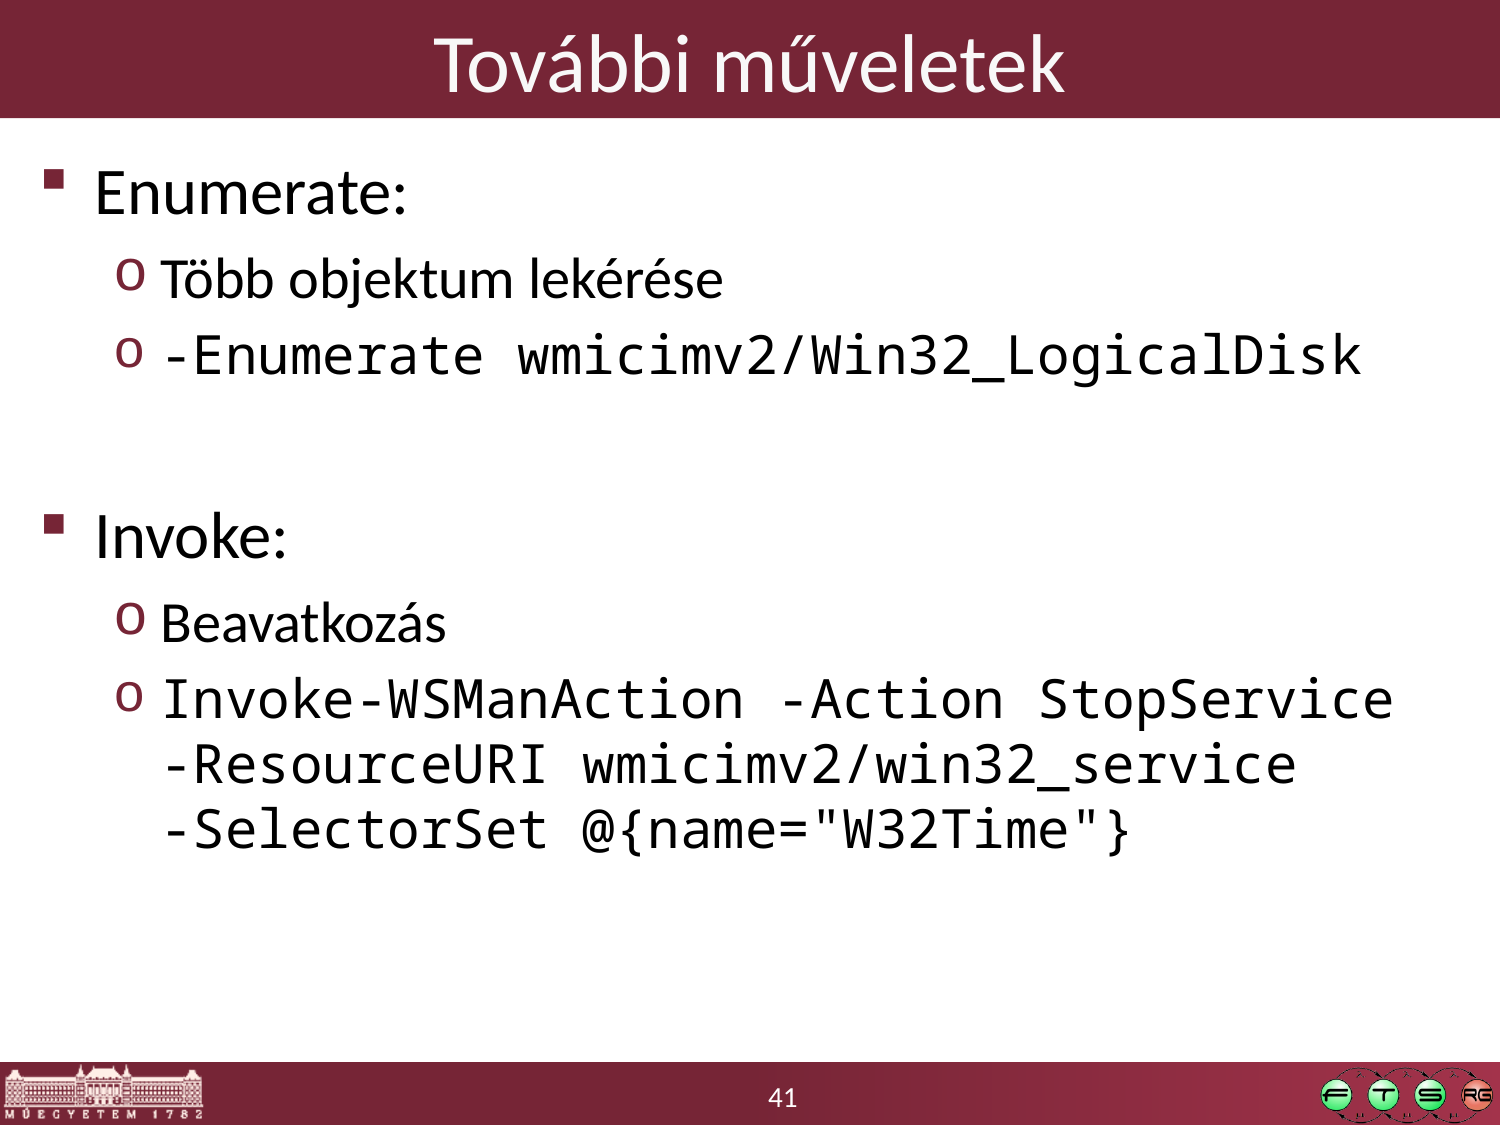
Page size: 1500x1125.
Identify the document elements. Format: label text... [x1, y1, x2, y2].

title További műveletek [0, 0, 1500, 119]
picture [0, 1063, 209, 1123]
picture [1318, 1065, 1494, 1125]
list Enumerate: Több objektum lekérése -Enumerate wmicimv2/Win32_LogicalDisk Invoke: Beavatkozás Invoke-WSManAction -Action StopService -ResourceURI wmicimv2/win32_service -SelectorSet @{name="W32Time"} [23, 140, 1477, 1048]
